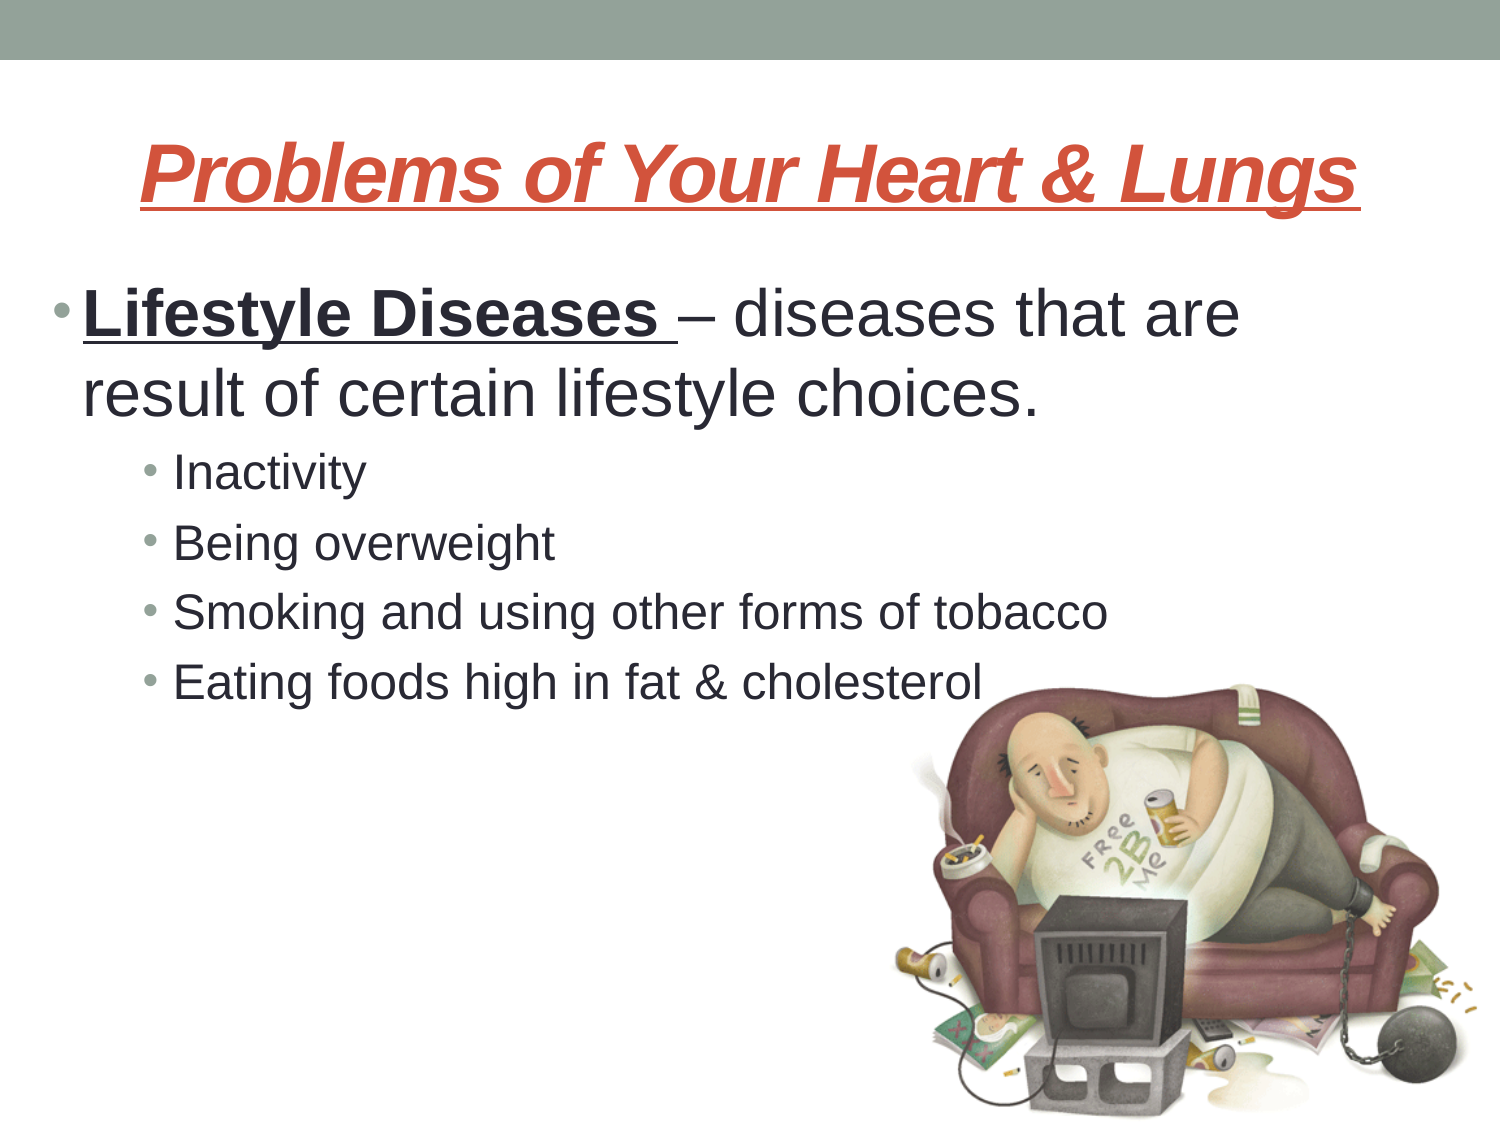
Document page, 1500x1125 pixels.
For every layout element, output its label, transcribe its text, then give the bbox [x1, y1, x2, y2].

list Lifestyle Diseases – diseases that are result of certain lifestyle choices. Inactivity Being overweight Smoking and using other forms of tobacco Eating foods high in fat & cholesterol [37, 262, 1388, 1063]
picture [874, 674, 1486, 1125]
title Problems of Your Heart & Lungs [50, 87, 1450, 250]
